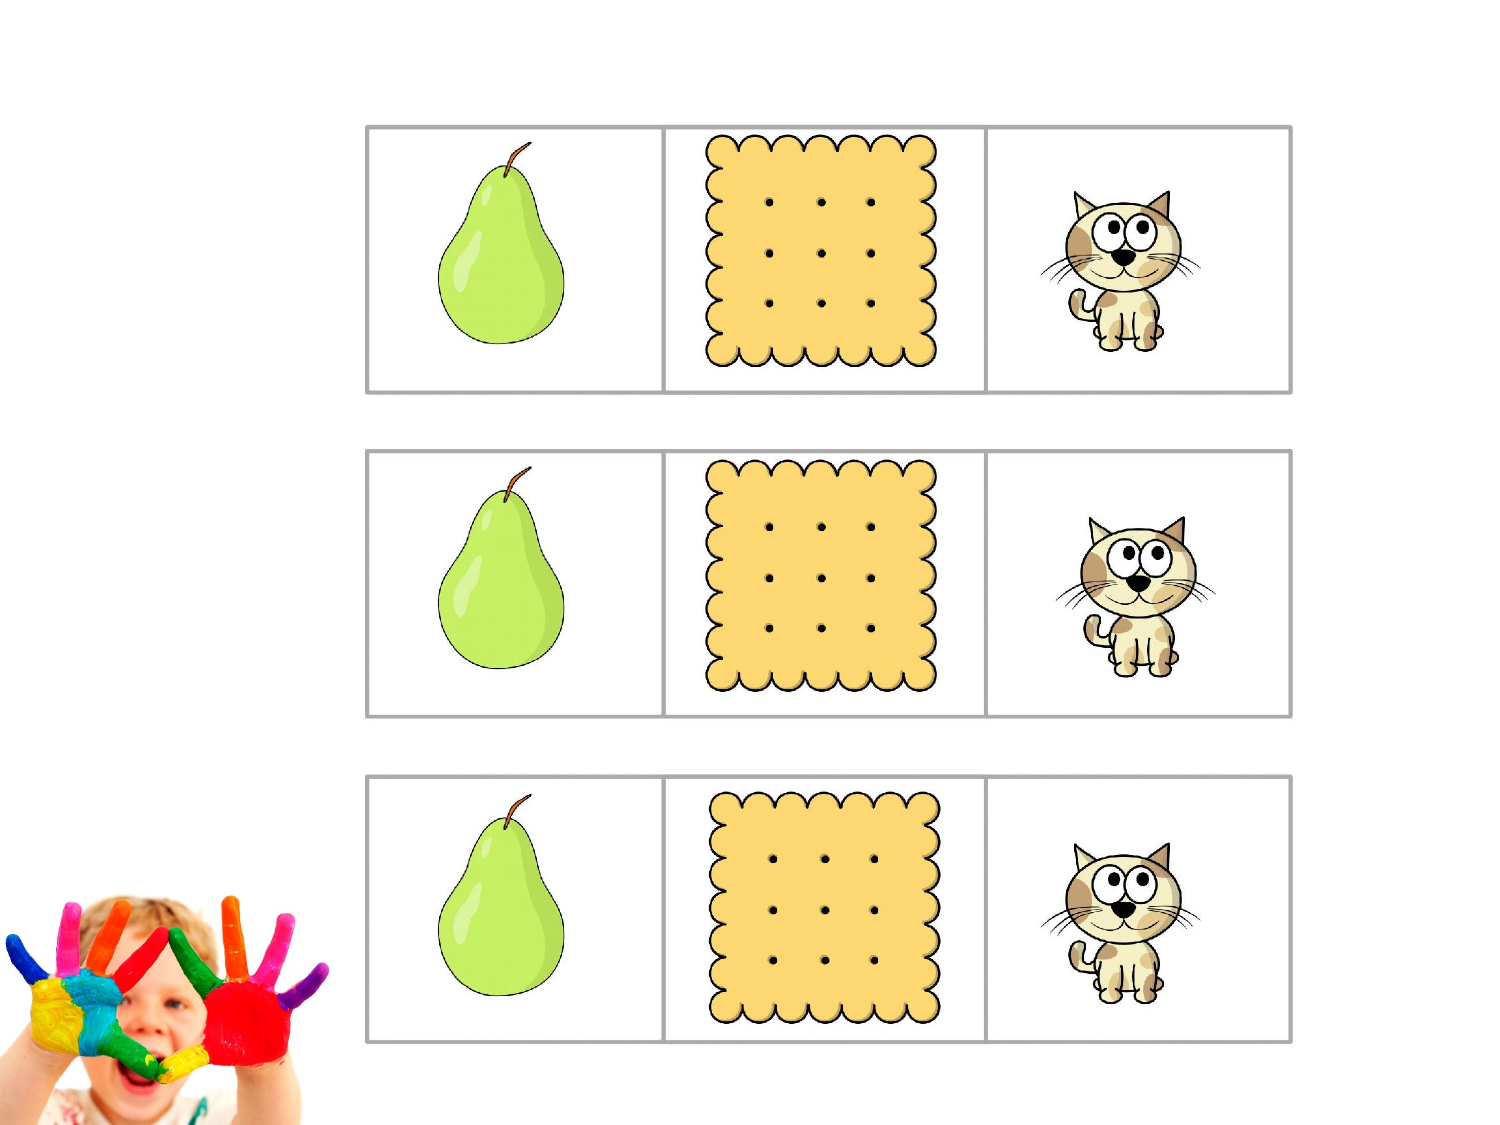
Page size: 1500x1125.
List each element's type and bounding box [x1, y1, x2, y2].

list [341, 93, 1318, 1070]
picture [0, 894, 376, 1125]
picture [685, 790, 974, 1033]
picture [1034, 460, 1272, 703]
